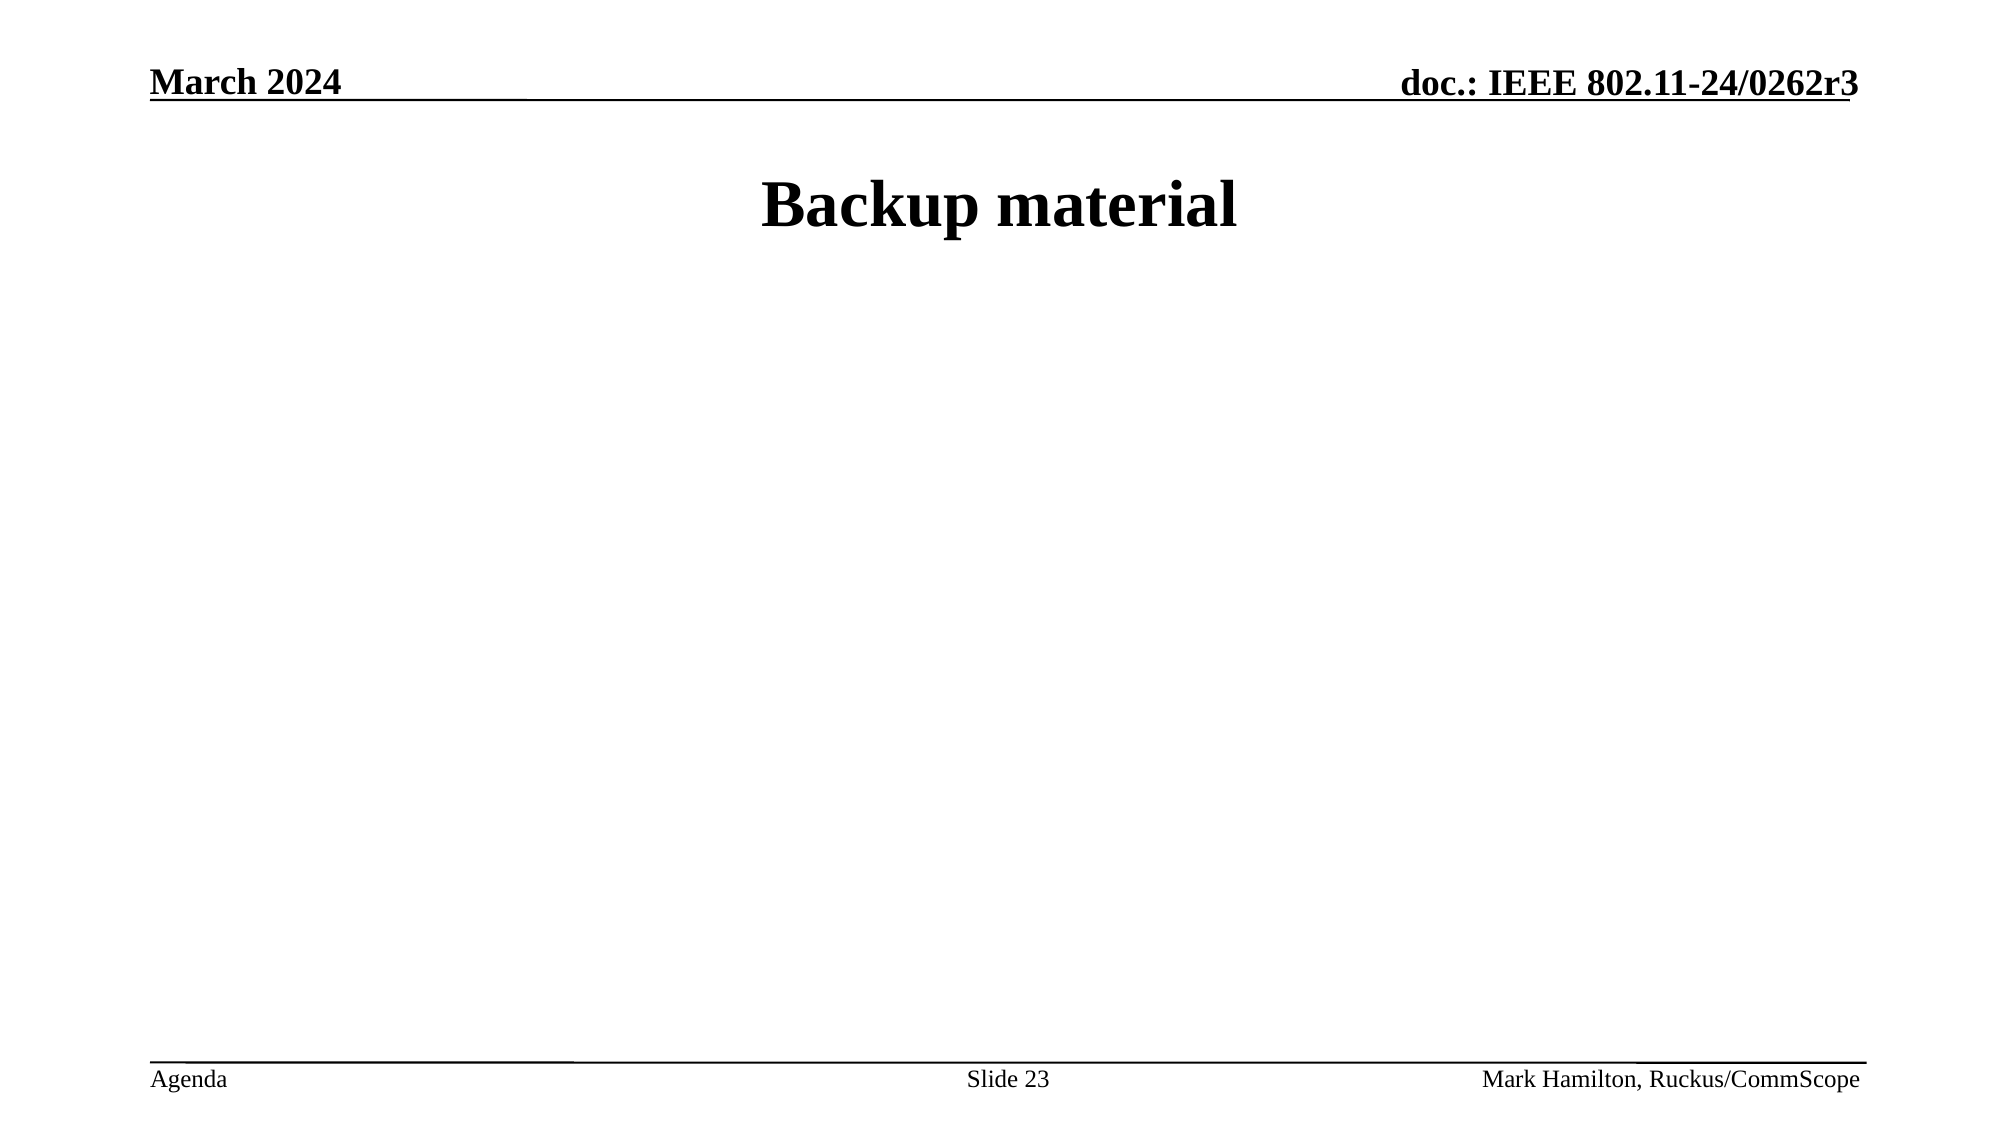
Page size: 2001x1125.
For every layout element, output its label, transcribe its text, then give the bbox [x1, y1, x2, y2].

slide_number Slide 23 [950, 1061, 1067, 1123]
title Backup material [149, 112, 1850, 288]
